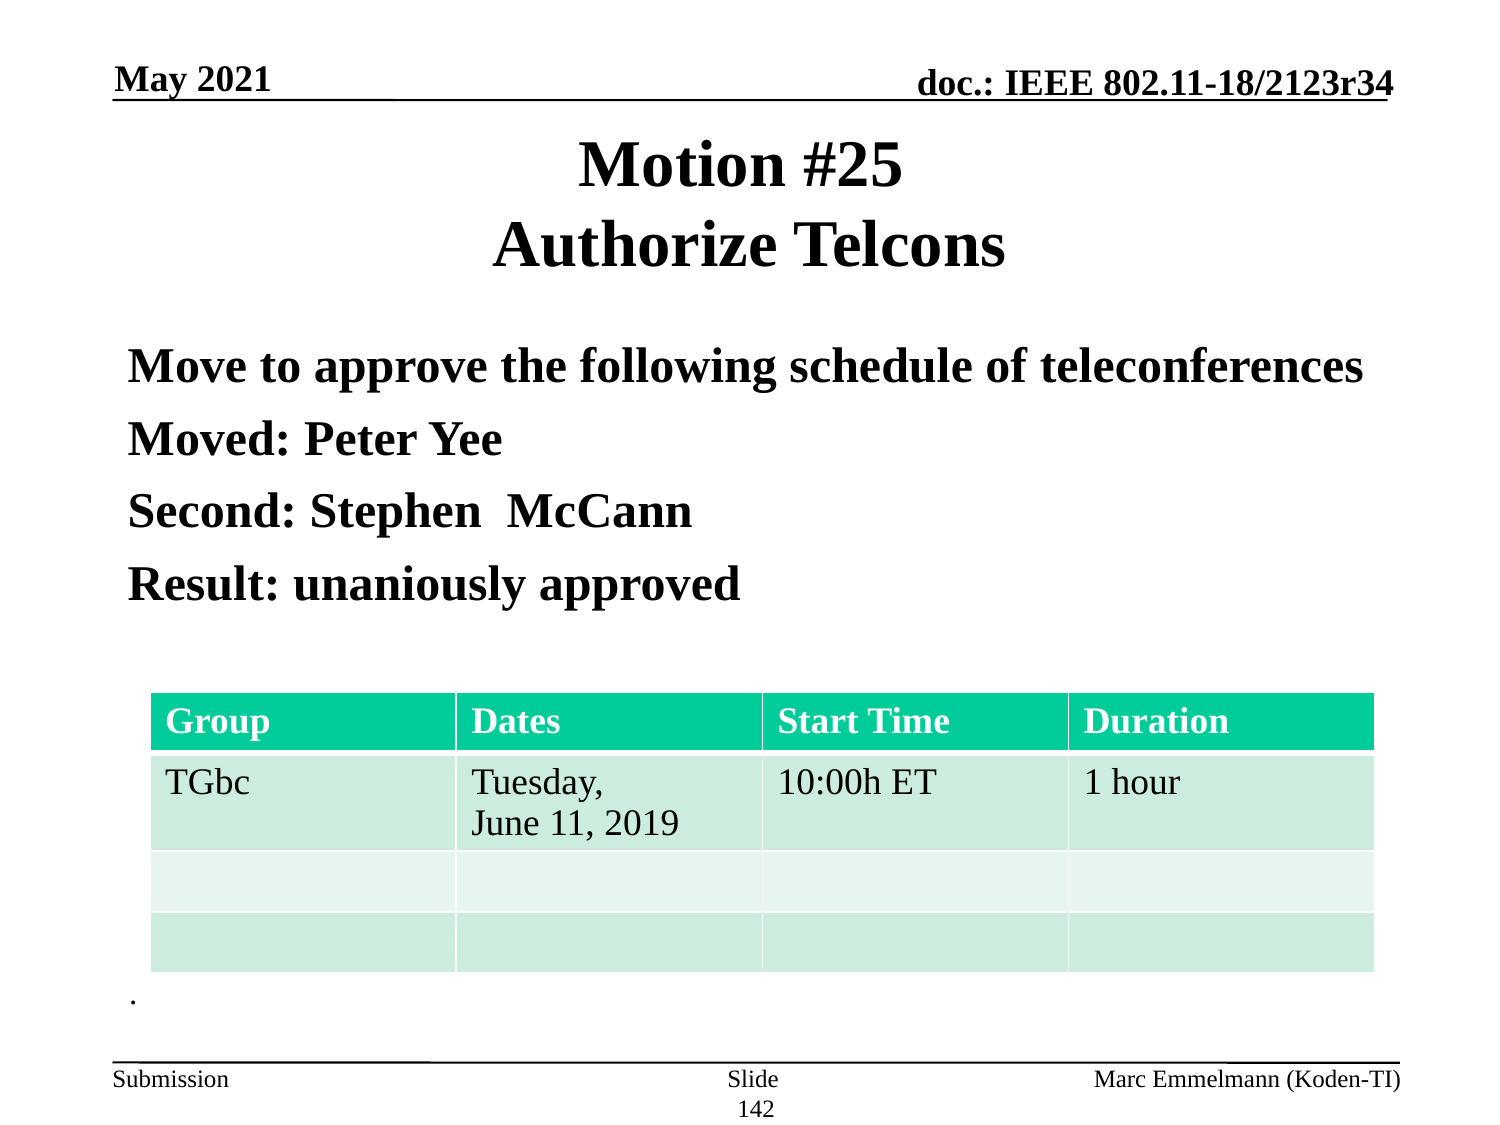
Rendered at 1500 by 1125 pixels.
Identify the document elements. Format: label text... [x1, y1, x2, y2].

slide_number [114, 54, 423, 100]
table_header Start Time [763, 693, 1068, 750]
table_header Dates [457, 693, 762, 750]
table_cell [1069, 852, 1374, 911]
slide_number Slide 142 [712, 1061, 800, 1123]
table_cell TGbc [151, 756, 455, 850]
table_cell [763, 852, 1068, 911]
table_cell 1 hour [1069, 756, 1374, 850]
text_box . [114, 964, 1375, 1019]
table_cell 10:00h ET [763, 756, 1068, 850]
table_cell [763, 913, 1068, 964]
table_cell [1069, 913, 1374, 964]
table_cell [457, 913, 762, 964]
table_cell [151, 913, 455, 964]
title Motion #25 Authorize Telcons [112, 112, 1388, 288]
table_cell [457, 852, 762, 911]
table_cell Tuesday, June 11, 2019 [457, 756, 762, 850]
table_cell [151, 852, 455, 911]
list Move to approve the following schedule of teleconferences Moved: Peter Yee Second: Stephen McCann Result: unaniously approved [112, 324, 1388, 626]
table_header Duration [1069, 693, 1374, 750]
footer Marc Emmelmann (Koden-TI) [878, 1061, 1402, 1093]
table_header Group [151, 693, 455, 750]
